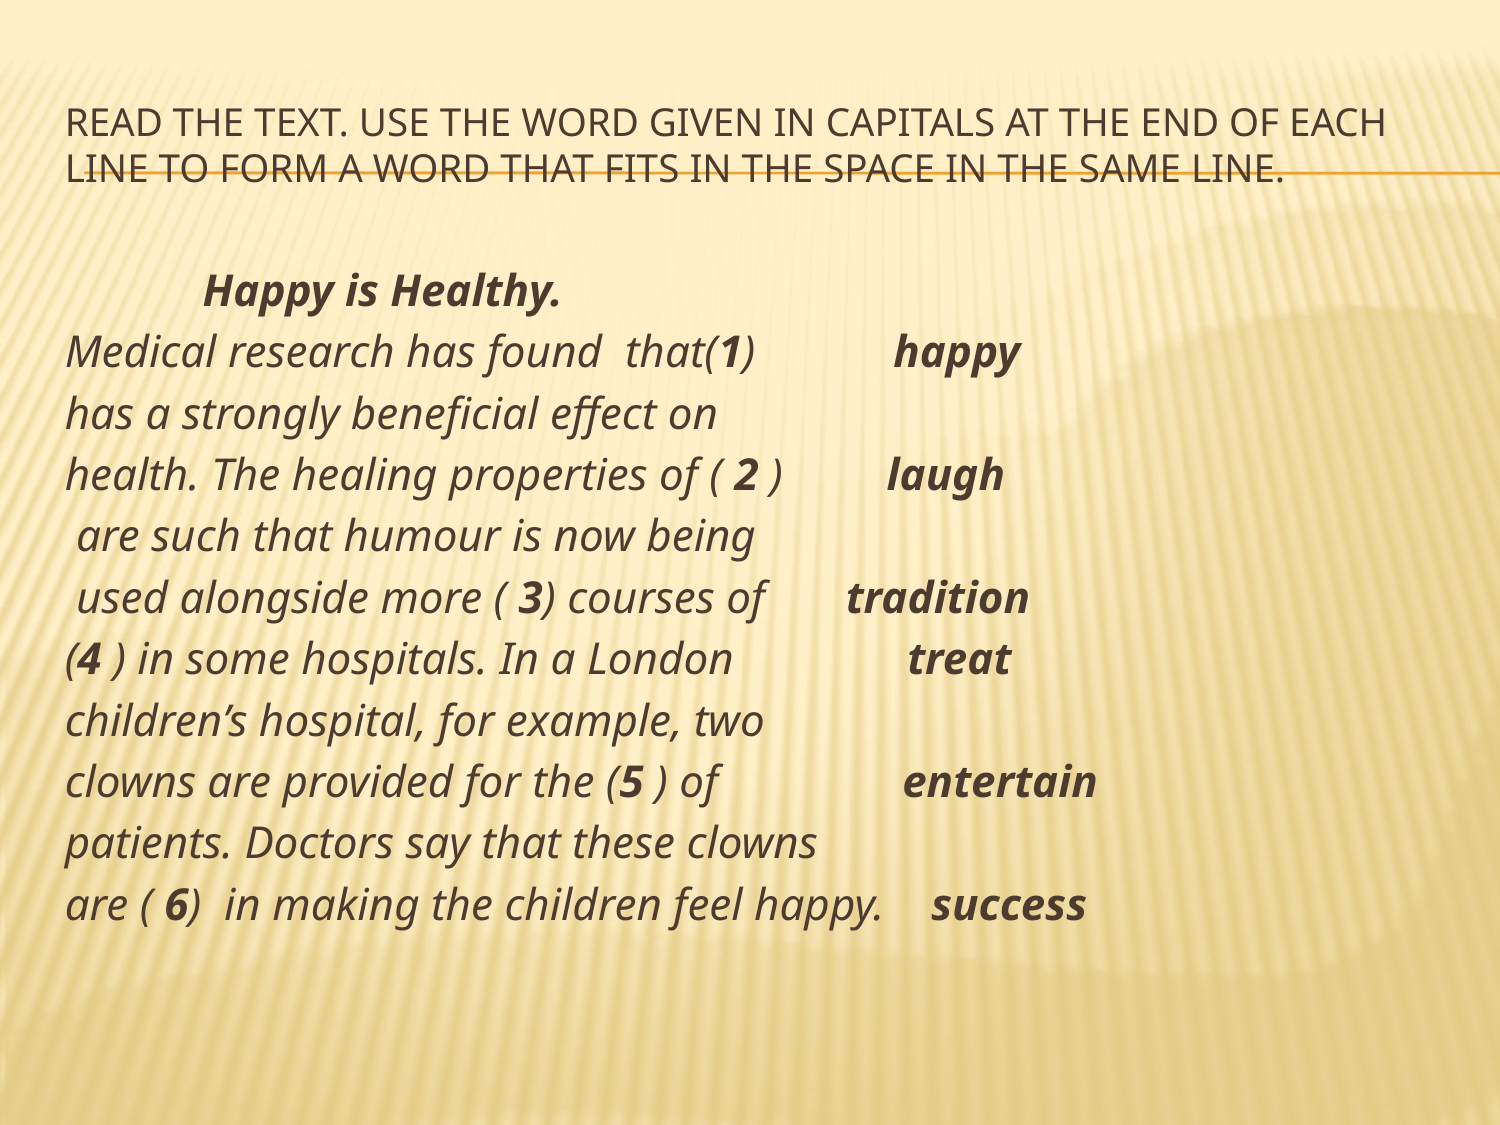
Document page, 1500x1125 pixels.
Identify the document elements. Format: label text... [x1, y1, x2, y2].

title Read the text. Use the word given in capitals at the end of each line to form a word that fits in the space in the same line. [50, 75, 1475, 213]
list Happy is Healthy. Medical research has found that(1) happy has a strongly beneficial effect on health. The healing properties of ( 2 ) laugh are such that humour is now being used alongside more ( 3) courses of tradition (4 ) in some hospitals. In a London treat children’s hospital, for example, two clowns are provided for the (5 ) of entertain patients. Doctors say that these clowns are ( 6) in making the children feel happy. success [50, 254, 1475, 998]
